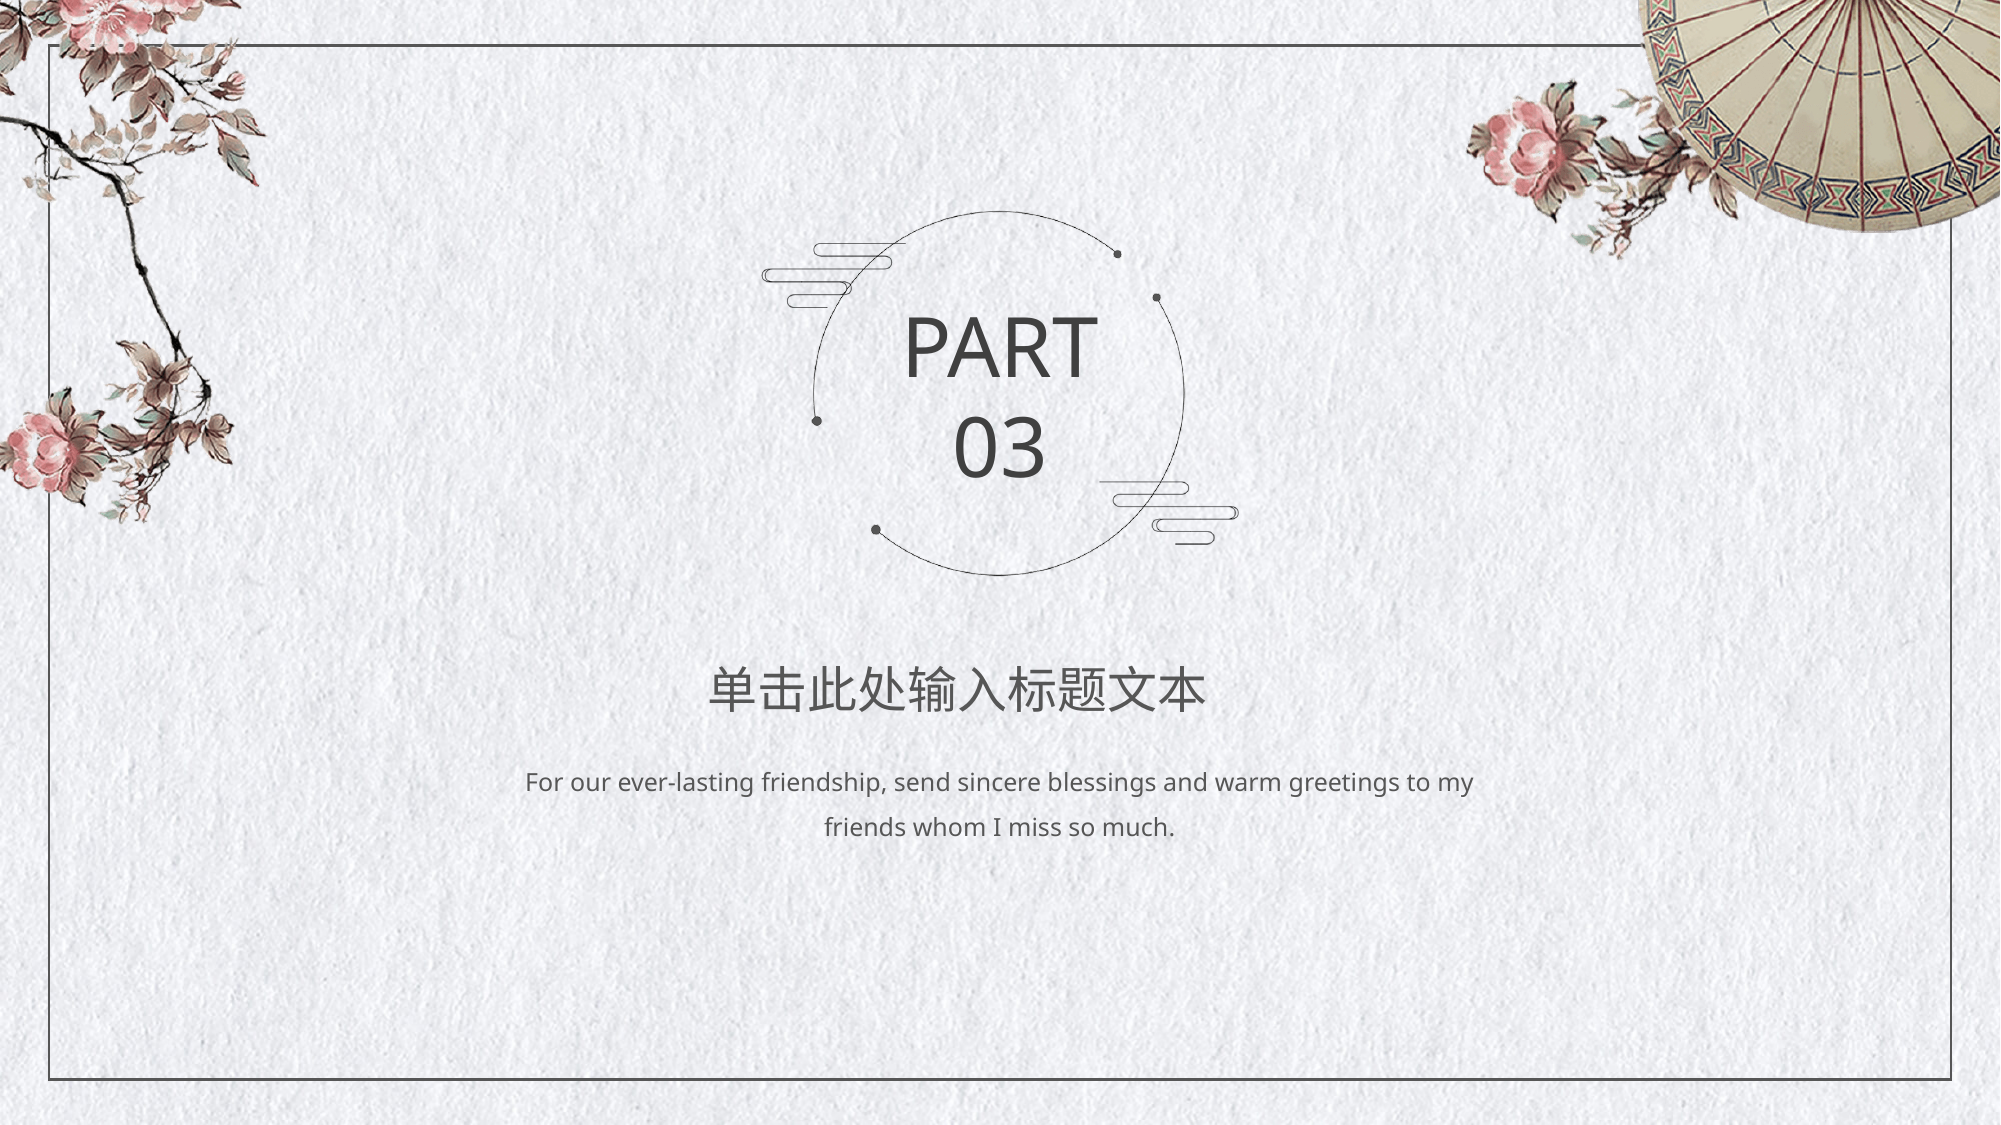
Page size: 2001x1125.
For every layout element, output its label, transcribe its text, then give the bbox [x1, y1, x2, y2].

text_box [48, 44, 1952, 1081]
picture [0, 0, 2001, 1125]
text_box For our ever-lasting friendship, send sincere blessings and warm greetings to my friends whom I miss so much. [496, 743, 1504, 849]
text_box 单击此处输入标题文本 [692, 650, 1308, 726]
